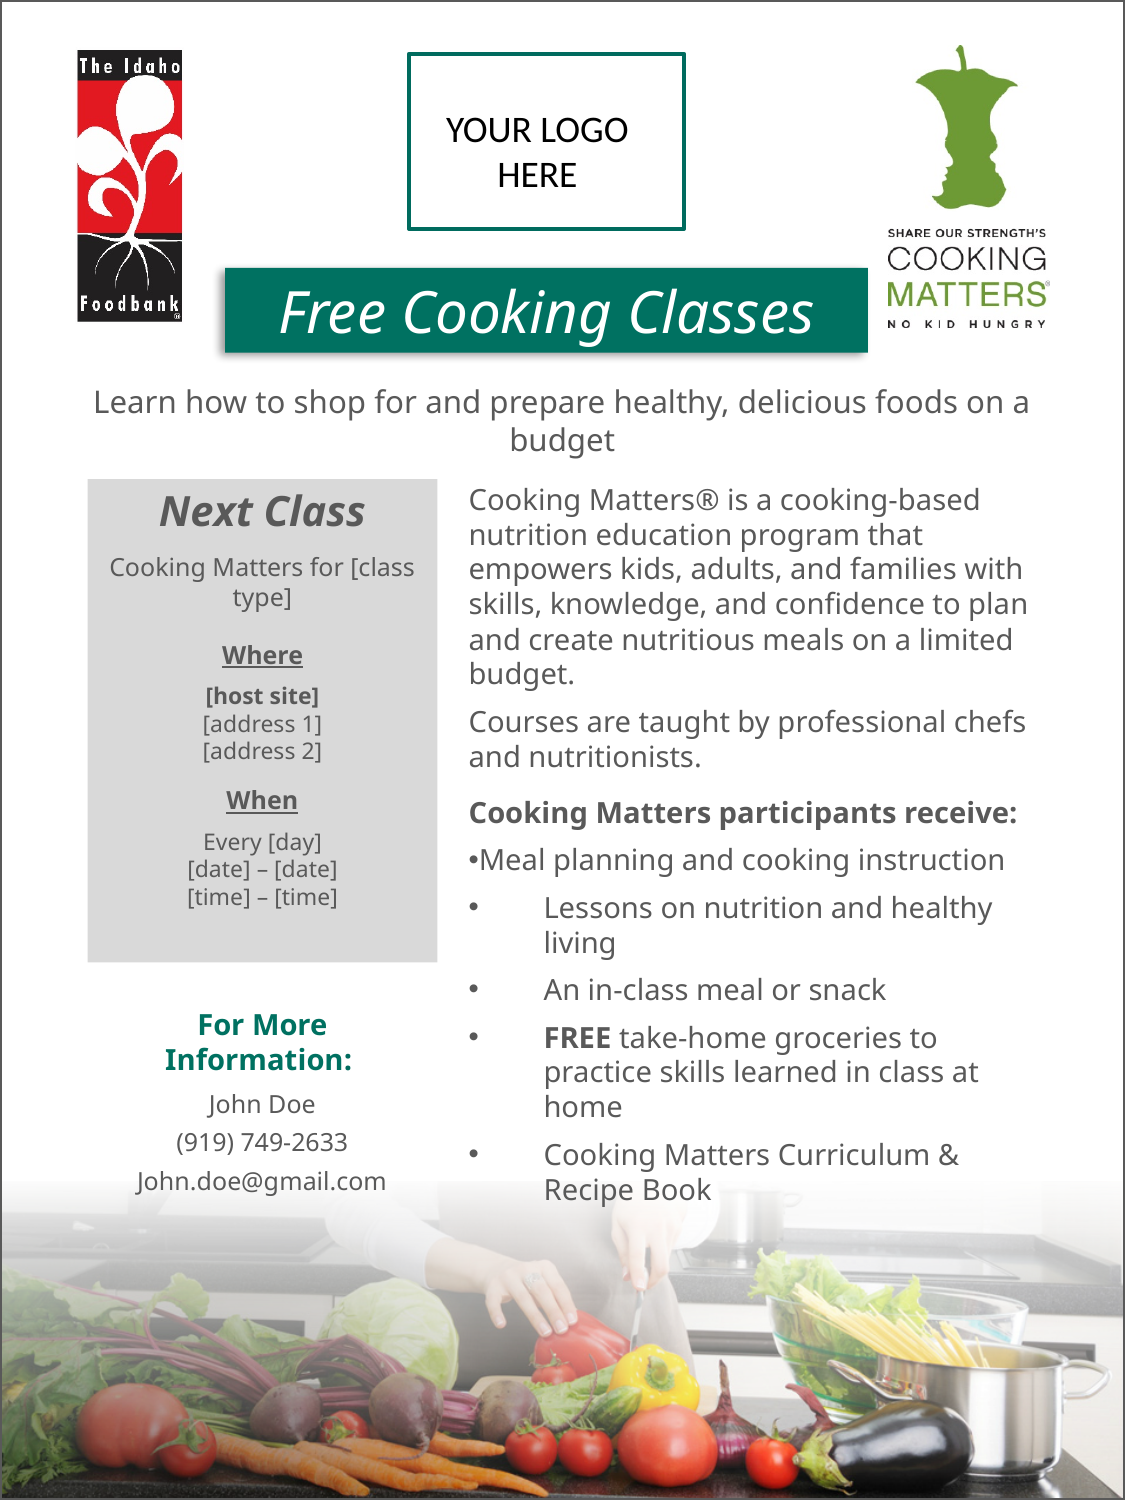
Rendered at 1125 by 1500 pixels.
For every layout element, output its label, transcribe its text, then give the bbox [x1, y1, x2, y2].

text_box Cooking Matters® is a cooking-based nutrition education program that empowers kids, adults, and families with skills, knowledge, and confidence to plan and create nutritious meals on a limited budget. Courses are taught by professional chefs and nutritionists. Cooking Matters participants receive: Meal planning and cooking instruction Lessons on nutrition and healthy living An in-class meal or snack FREE take-home groceries to practice skills learned in class at home Cooking Matters Curriculum & Recipe Book [462, 474, 1050, 1138]
text_box [0, 0, 1125, 1180]
text_box [407, 52, 686, 231]
text_box Learn how to shop for and prepare healthy, delicious foods on a budget [74, 374, 1050, 465]
text_box Next Class Cooking Matters for [class type] Where [host site] [address 1] [address 2] When Every [day] [date] – [date] [time] – [time] [87, 479, 438, 963]
picture [0, 1181, 1125, 1500]
picture [887, 45, 1051, 329]
text_box Free Cooking Classes [225, 267, 868, 353]
picture [74, 47, 184, 325]
text_box For More Information: John Doe (919) 749-2633 John.doe@gmail.com [103, 999, 422, 1165]
text_box YOUR LOGO HERE [416, 97, 659, 202]
